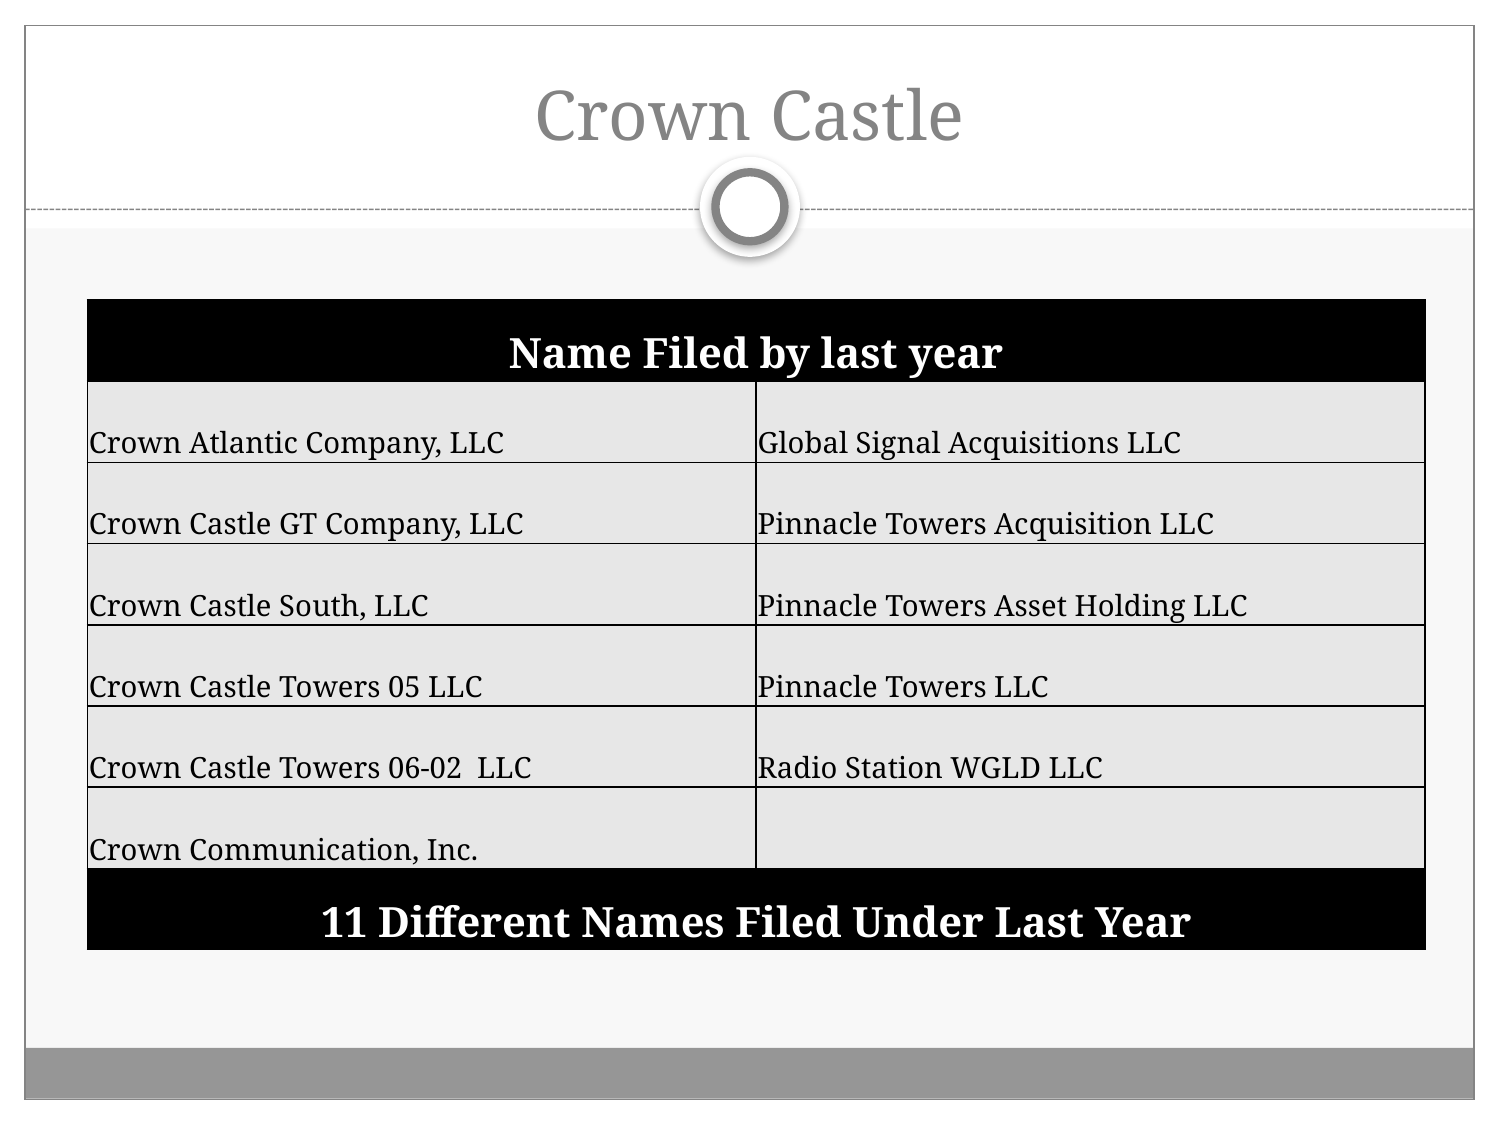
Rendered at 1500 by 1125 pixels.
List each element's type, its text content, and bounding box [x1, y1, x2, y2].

table_header Name Filed by last year [88, 301, 1424, 380]
table_cell Crown Castle Towers 05 LLC [88, 626, 755, 705]
table_cell Crown Atlantic Company, LLC [88, 382, 755, 462]
table_cell Pinnacle Towers Acquisition LLC [757, 463, 1424, 543]
table_cell Crown Castle Towers 06-02 LLC [88, 707, 755, 786]
table_cell Crown Communication, Inc. [88, 788, 755, 868]
table_cell Pinnacle Towers Asset Holding LLC [757, 544, 1424, 624]
table_cell Pinnacle Towers LLC [757, 626, 1424, 705]
table_cell Crown Castle GT Company, LLC [88, 463, 755, 543]
table_cell Radio Station WGLD LLC [757, 707, 1424, 786]
table_cell [757, 788, 1424, 868]
table_cell Global Signal Acquisitions LLC [757, 382, 1424, 462]
title Crown Castle [49, 37, 1450, 162]
table_cell Crown Castle South, LLC [88, 544, 755, 624]
table_cell 11 Different Names Filed Under Last Year [88, 869, 1424, 949]
